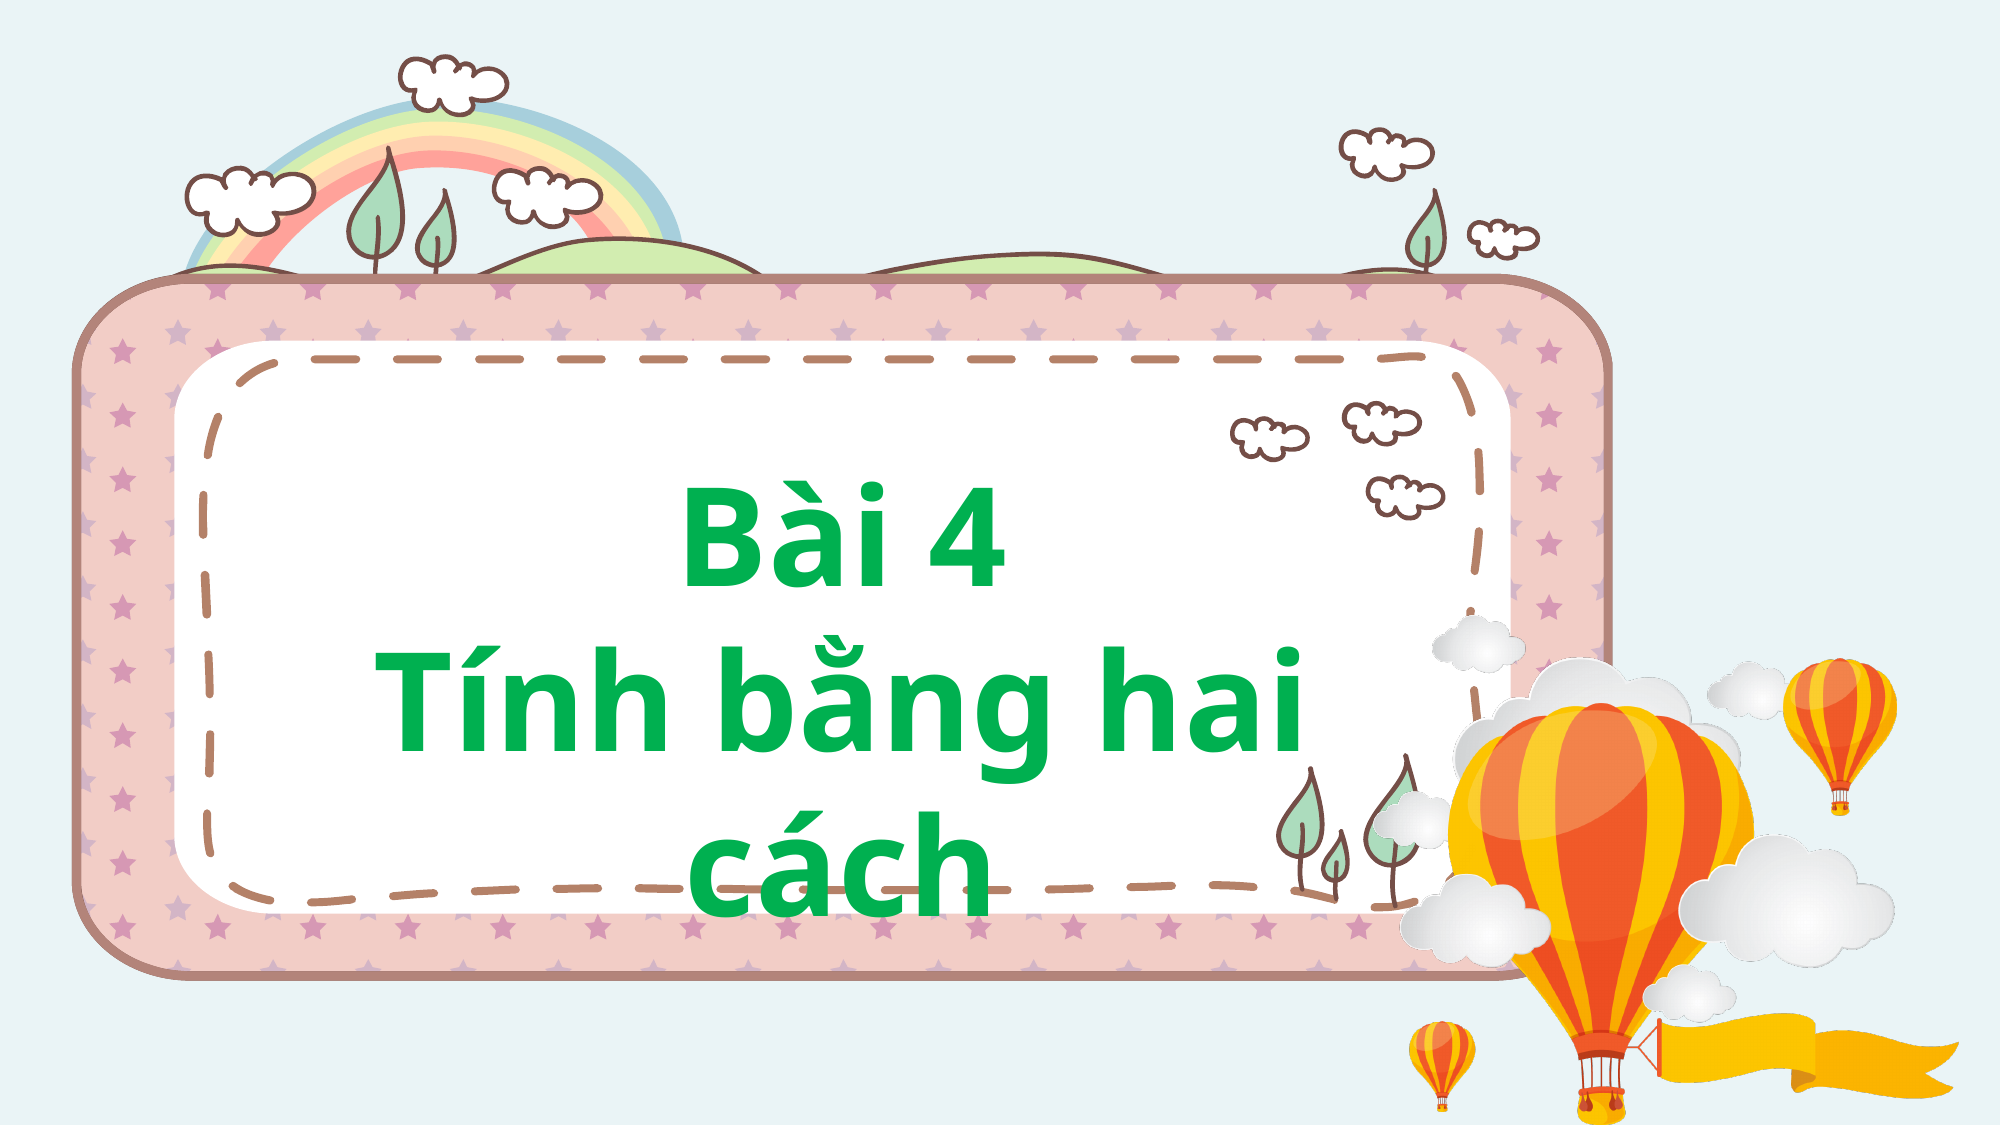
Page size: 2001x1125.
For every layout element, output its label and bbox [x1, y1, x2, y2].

picture [71, 53, 1959, 1125]
